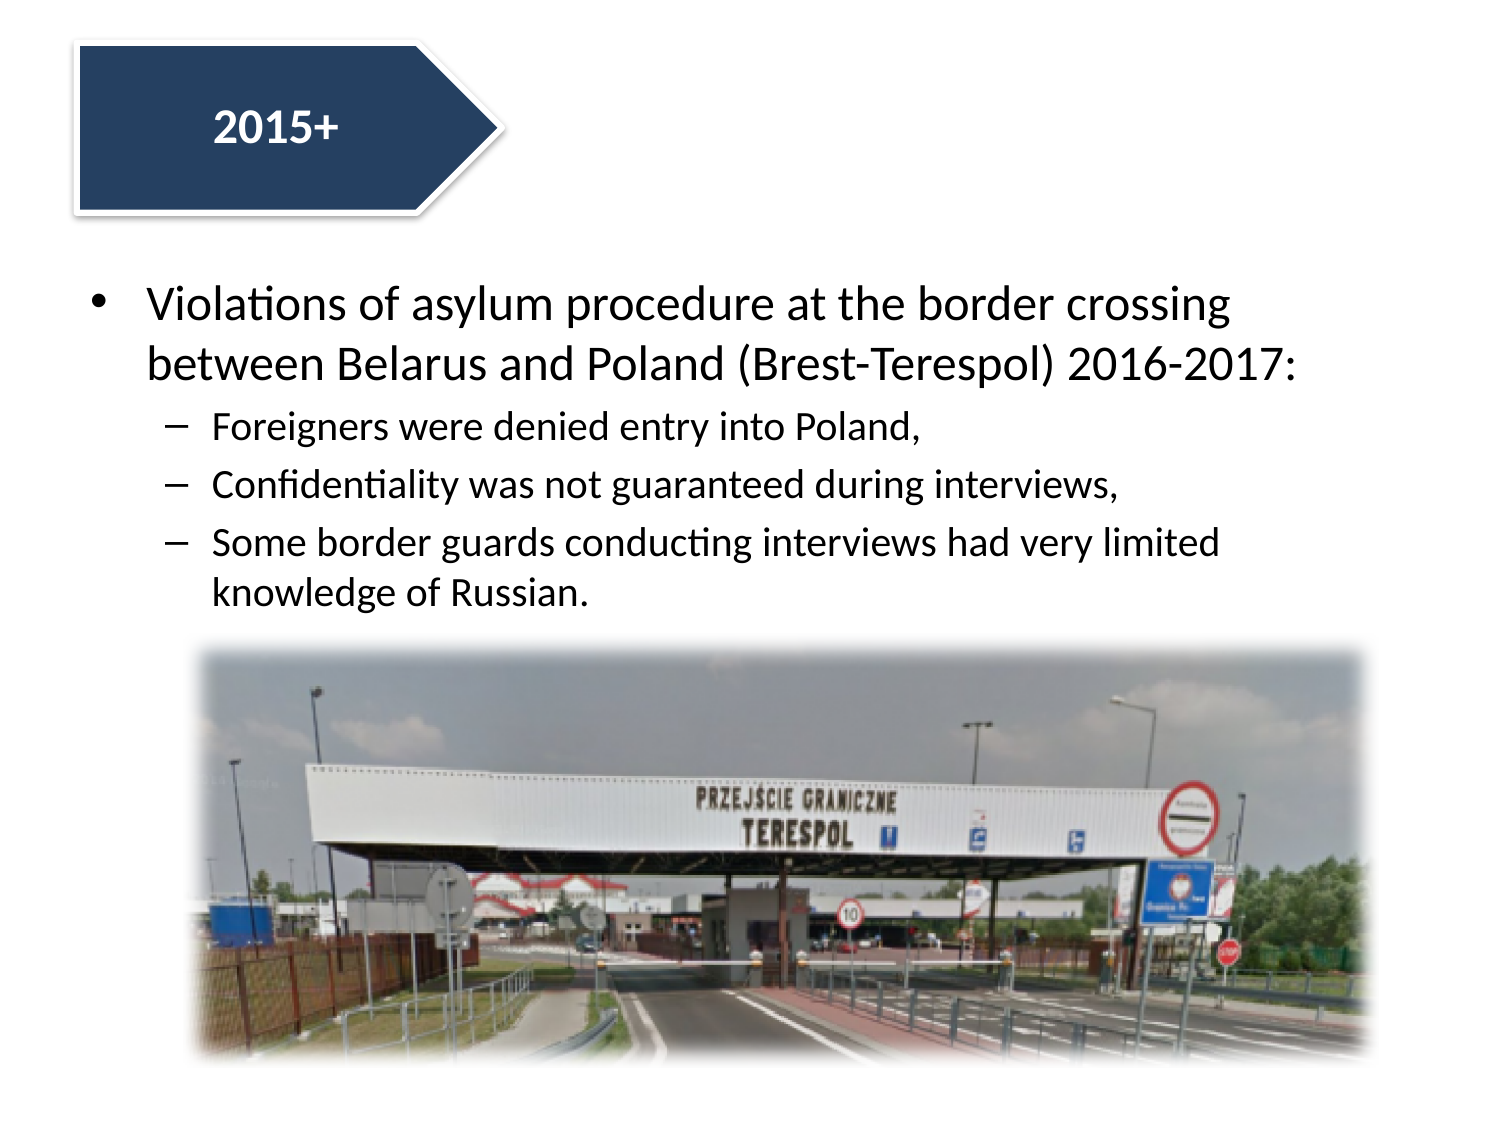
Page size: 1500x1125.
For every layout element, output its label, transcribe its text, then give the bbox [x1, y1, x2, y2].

picture [182, 633, 1380, 1068]
list Violations of asylum procedure at the border crossing between Belarus and Poland (Brest-Terespol) 2016-2017: Foreigners were denied entry into Poland, Confidentiality was not guaranteed during interviews, Some border guards conducting interviews had very limited knowledge of Russian. [75, 262, 1425, 1005]
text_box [76, 42, 503, 213]
